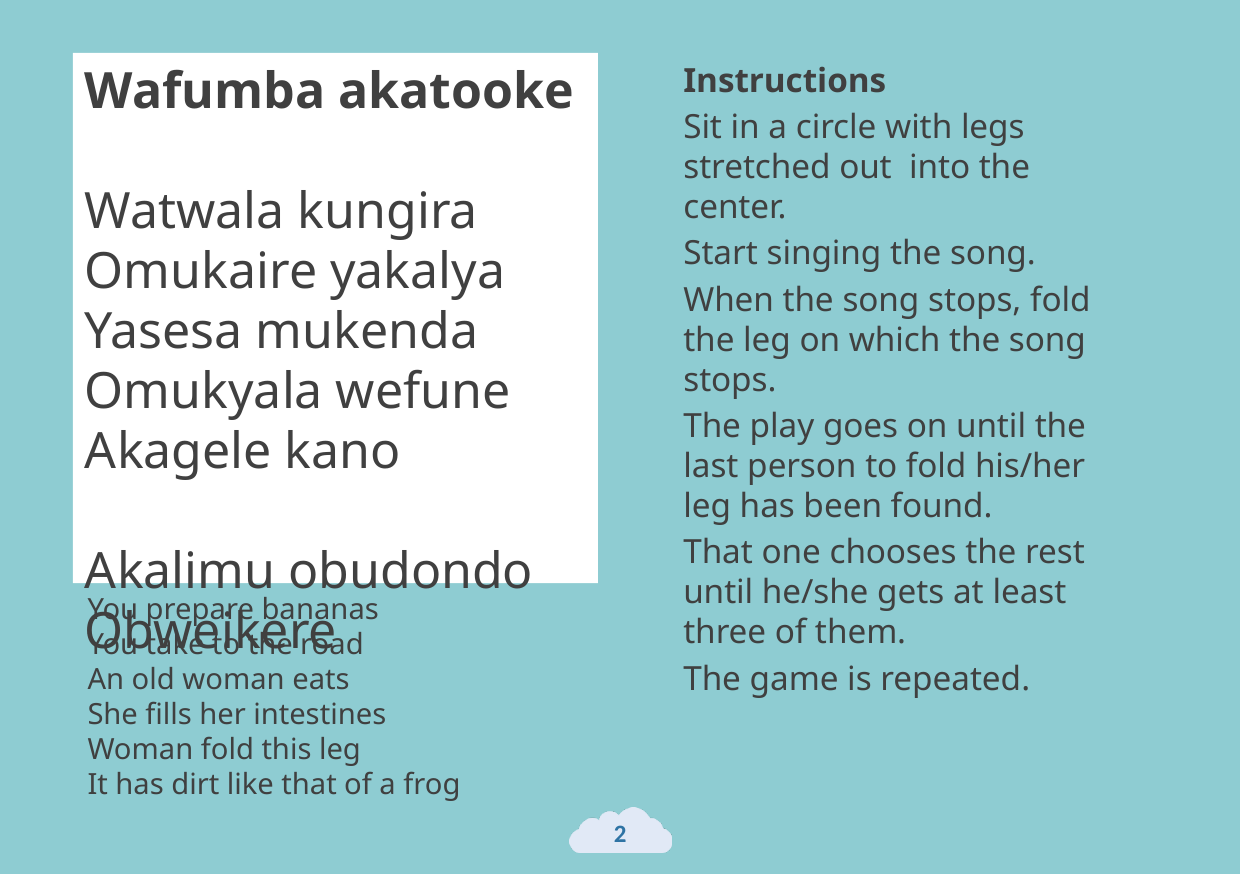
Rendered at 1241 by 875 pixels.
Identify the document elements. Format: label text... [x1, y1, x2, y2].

text_box Instructions Sit in a circle with legs stretched out into the center. Start singing the song. When the song stops, fold the leg on which the song stops. The play goes on until the last person to fold his/her leg has been found. That one chooses the rest until he/she gets at least three of them. The game is repeated. [671, 52, 1153, 875]
slide_number 2 [569, 810, 671, 857]
text_box Wafumba akatooke Watwala kungira Omukaire yakalya Yasesa mukenda Omukyala wefune Akagele kano Akalimu obudondo Obweikere [72, 52, 598, 584]
text_box You prepare bananas You take to the road An old woman eats She fills her intestines Woman fold this leg It has dirt like that of a frog [72, 582, 477, 808]
